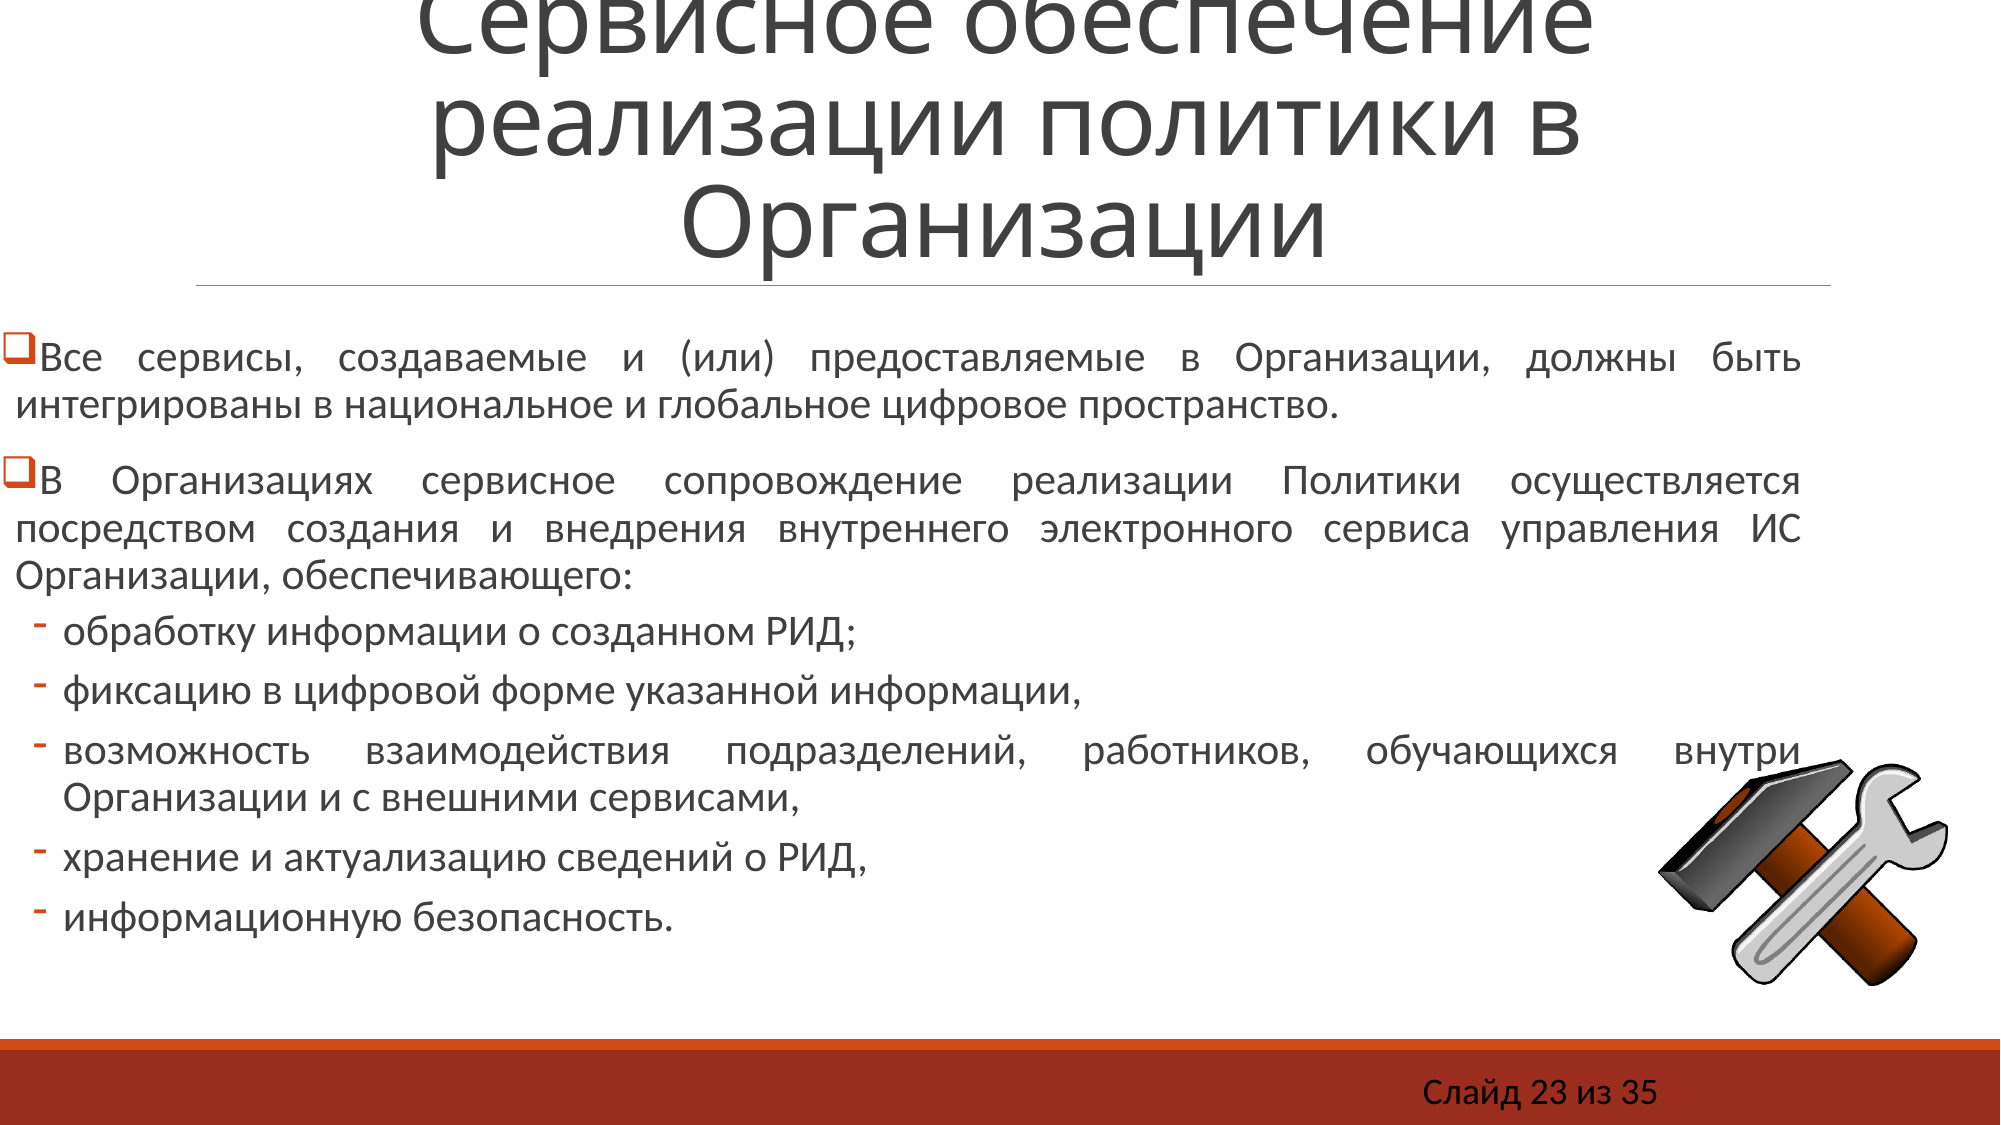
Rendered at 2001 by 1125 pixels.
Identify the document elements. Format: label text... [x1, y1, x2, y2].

title Сервисное обеспечение реализации политики в Организации [180, 47, 1830, 285]
list Все сервисы, создаваемые и (или) предоставляемые в Организации, должны быть интегрированы в национальное и глобальное цифровое пространство. В Организациях сервисное сопровождение реализации Политики осуществляется посредством создания и внедрения внутреннего электронного сервиса управления ИС Организации, обеспечивающего: обработку информации о созданном РИД; фиксацию в цифровой форме указанной информации, возможность взаимодействия подразделений, работников, обучающихся внутри Организации и с внешними сервисами, хранение и актуализацию сведений о РИД, информационную безопасность. [0, 325, 1803, 986]
picture [1657, 758, 1948, 987]
